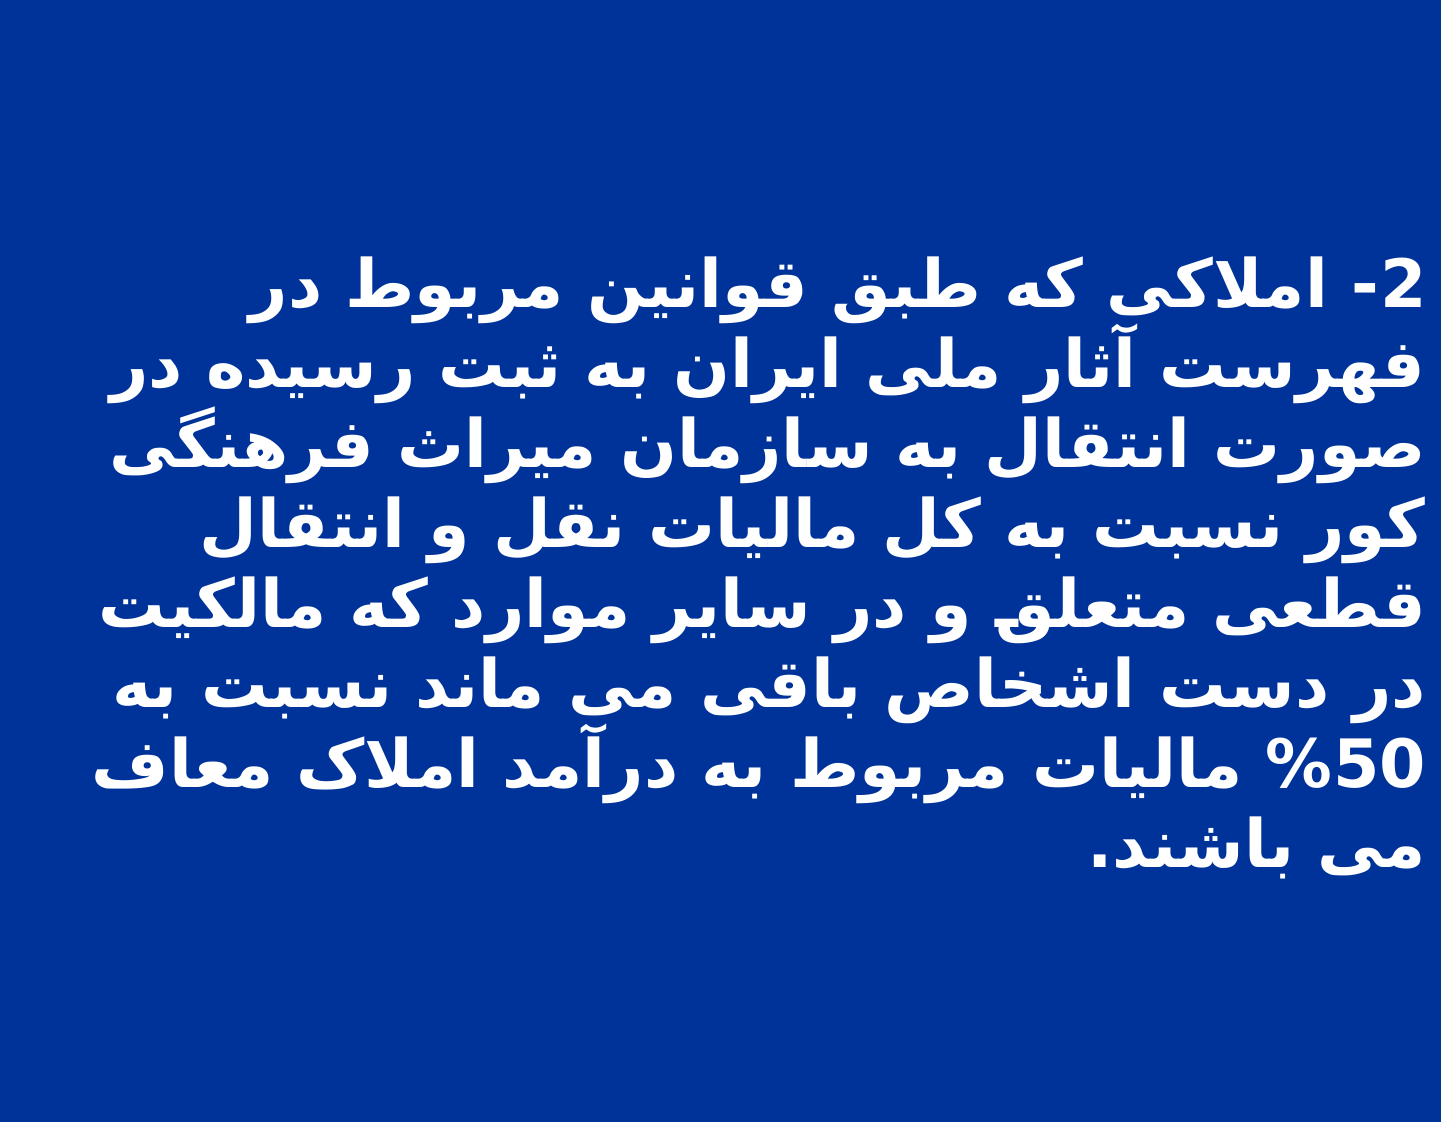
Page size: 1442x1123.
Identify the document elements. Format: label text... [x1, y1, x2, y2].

text_box 2- املاکی که طبق قوانین مربوط در فهرست آثار ملی ایران به ثبت رسیده در صورت انتقال به سازمان میراث فرهنگی کور نسبت به کل مالیات نقل و انتقال قطعی متعلق و در سایر موارد که مالکیت در دست اشخاص باقی می ماند نسبت به 50% مالیات مربوط به درآمد املاک معاف می باشند. [0, 233, 1442, 889]
